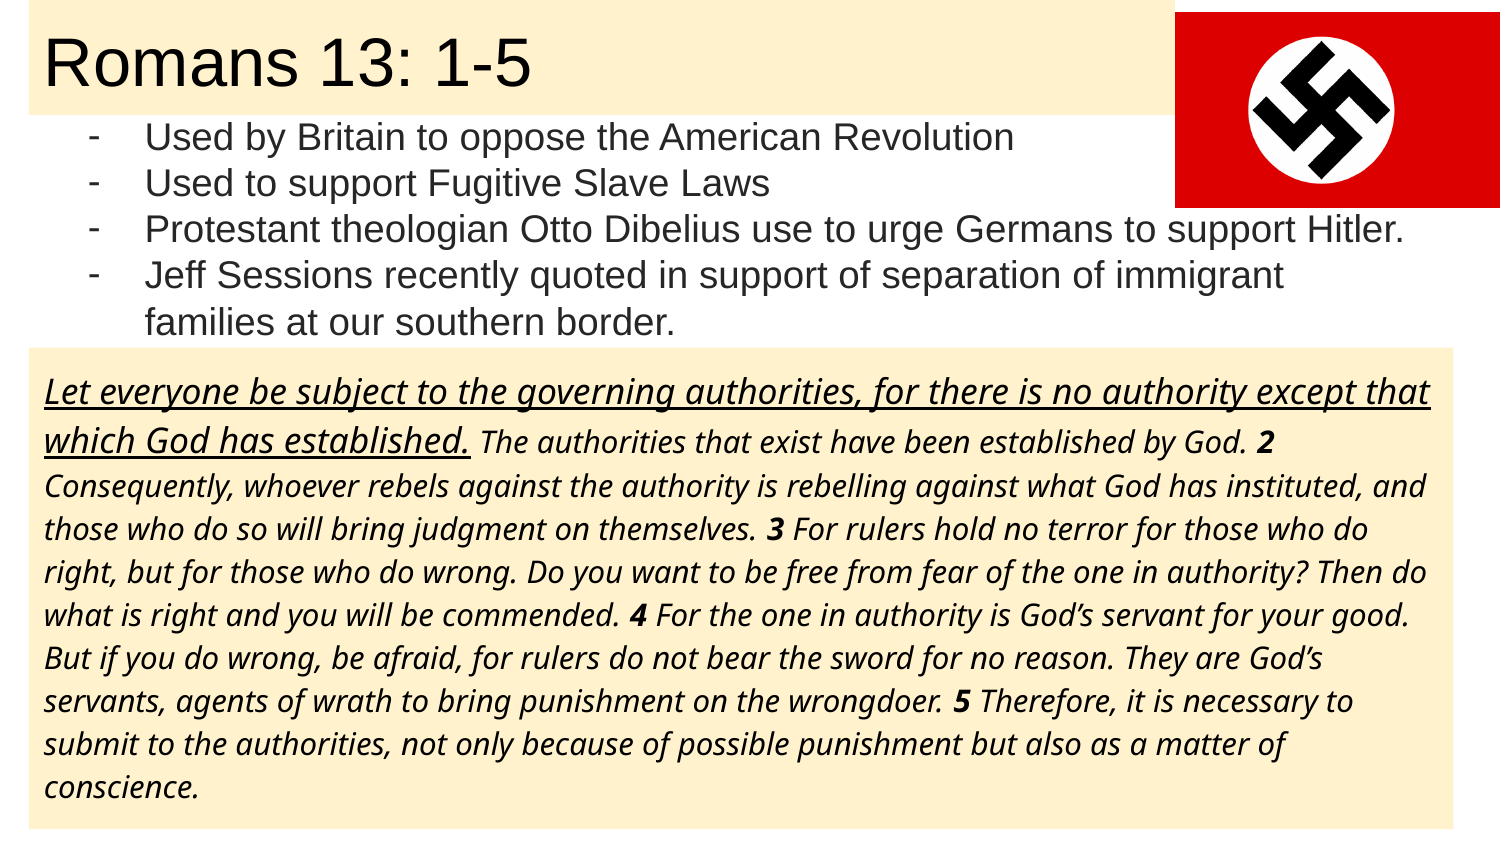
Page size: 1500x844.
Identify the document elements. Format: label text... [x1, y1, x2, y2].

text_box Romans 13: 1-5 [29, 0, 1175, 115]
text_box Used by Britain to oppose the American Revolution Used to support Fugitive Slave Laws Protestant theologian Otto Dibelius use to urge Germans to support Hitler. Jeff Sessions recently quoted in support of separation of immigrant families at our southern border. [54, 96, 1427, 348]
picture [1174, 11, 1500, 208]
text_box Let everyone be subject to the governing authorities, for there is no authority except that which God has established. The authorities that exist have been established by God. 2 Consequently, whoever rebels against the authority is rebelling against what God has instituted, and those who do so will bring judgment on themselves. 3 For rulers hold no terror for those who do right, but for those who do wrong. Do you want to be free from fear of the one in authority? Then do what is right and you will be commended. 4 For the one in authority is God’s servant for your good. But if you do wrong, be afraid, for rulers do not bear the sword for no reason. They are God’s servants, agents of wrath to bring punishment on the wrongdoer. 5 Therefore, it is necessary to submit to the authorities, not only because of possible punishment but also as a matter of conscience. [29, 347, 1454, 830]
